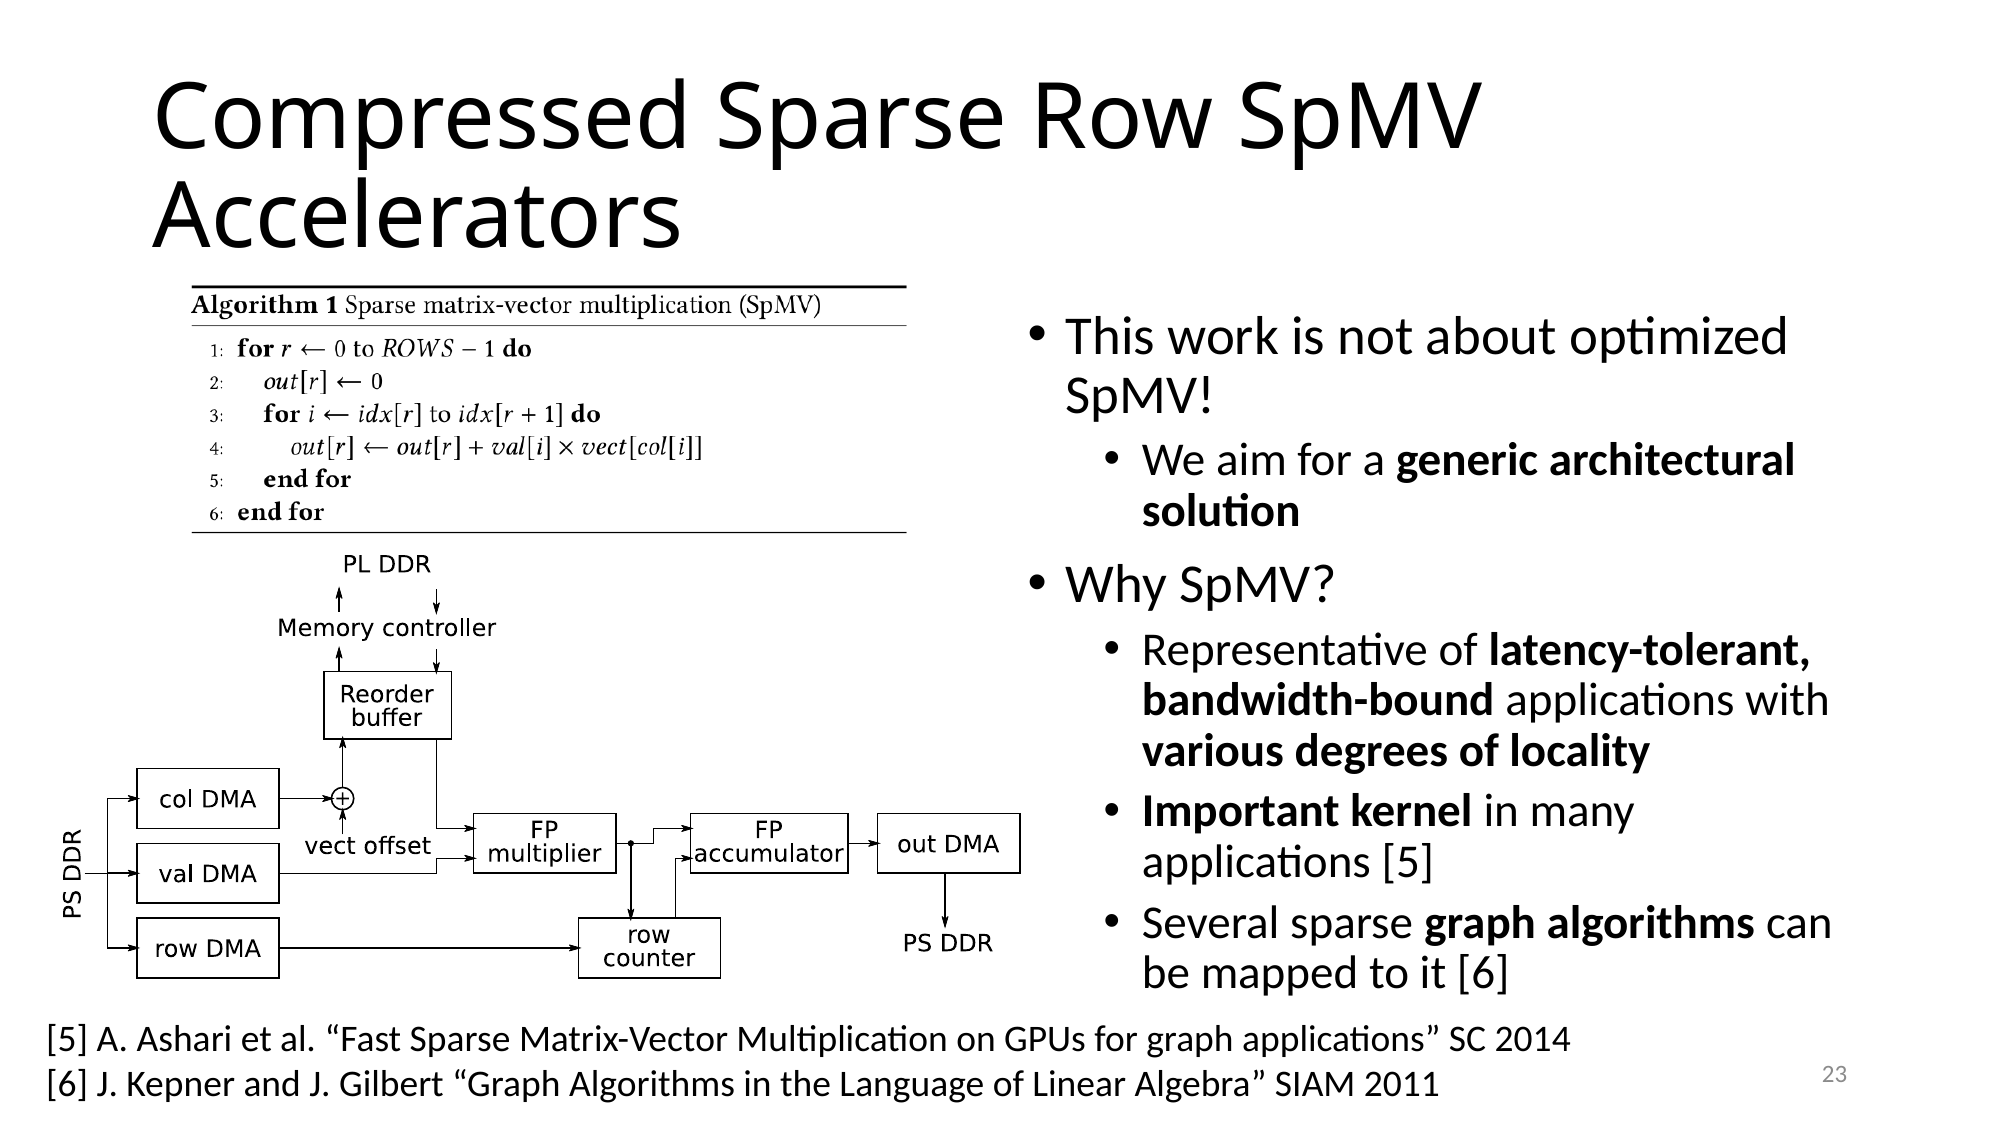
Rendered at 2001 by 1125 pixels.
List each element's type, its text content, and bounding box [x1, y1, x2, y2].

text_box [5] A. Ashari et al. “Fast Sparse Matrix-Vector Multiplication on GPUs for graph applications” SC 2014 [6] J. Kepner and J. Gilbert “Graph Algorithms in the Language of Linear Algebra” SIAM 2011 [31, 1006, 1588, 1111]
picture [185, 277, 910, 540]
slide_number 23 [1588, 1042, 1863, 1103]
title Compressed Sparse Row SpMV Accelerators [137, 59, 1863, 278]
list This work is not about optimized SpMV! We aim for a generic architectural solution Why SpMV? Representative of latency-tolerant, bandwidth-bound applications with various degrees of locality Important kernel in many applications [5] Several sparse graph algorithms can be mapped to it [6] [1012, 299, 1863, 1014]
picture [62, 555, 1025, 985]
